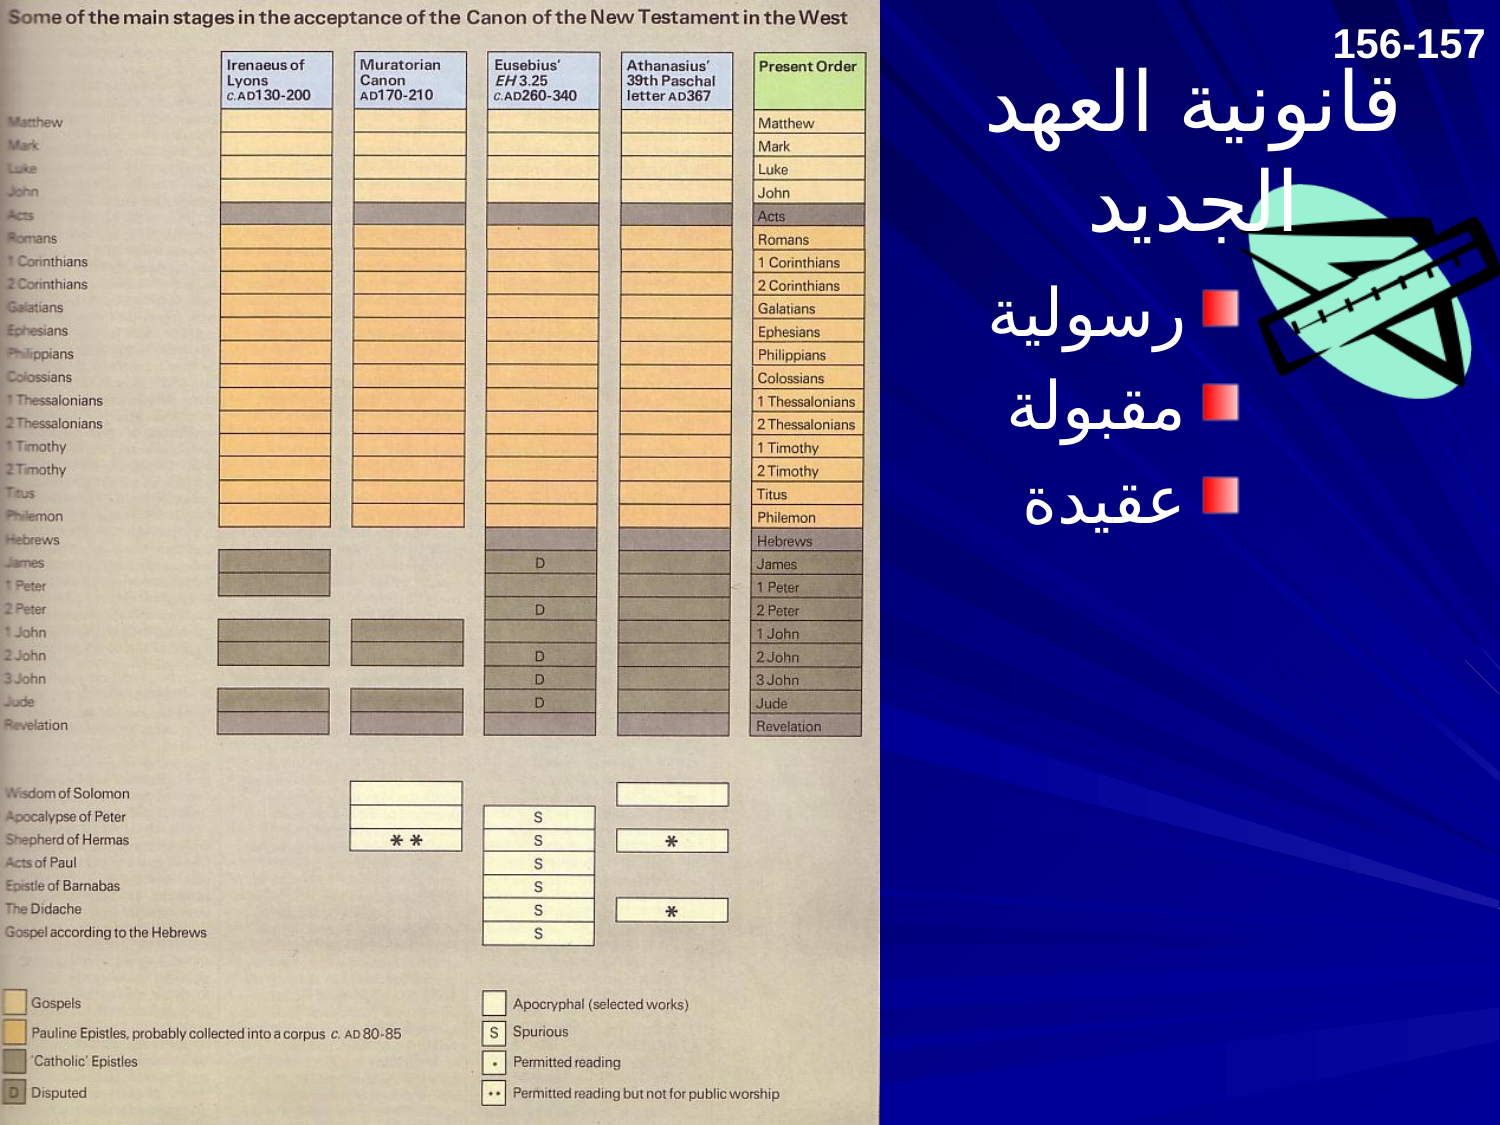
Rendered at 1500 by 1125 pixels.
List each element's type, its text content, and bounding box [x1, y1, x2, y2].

picture [0, 0, 880, 1125]
picture [1201, 475, 1243, 518]
list رسولية مقبولة عقيدة [912, 262, 1259, 1125]
text_box 156-157 [1317, 9, 1500, 75]
title قانونية العهد الجديد [899, 45, 1488, 251]
picture [1201, 183, 1500, 425]
